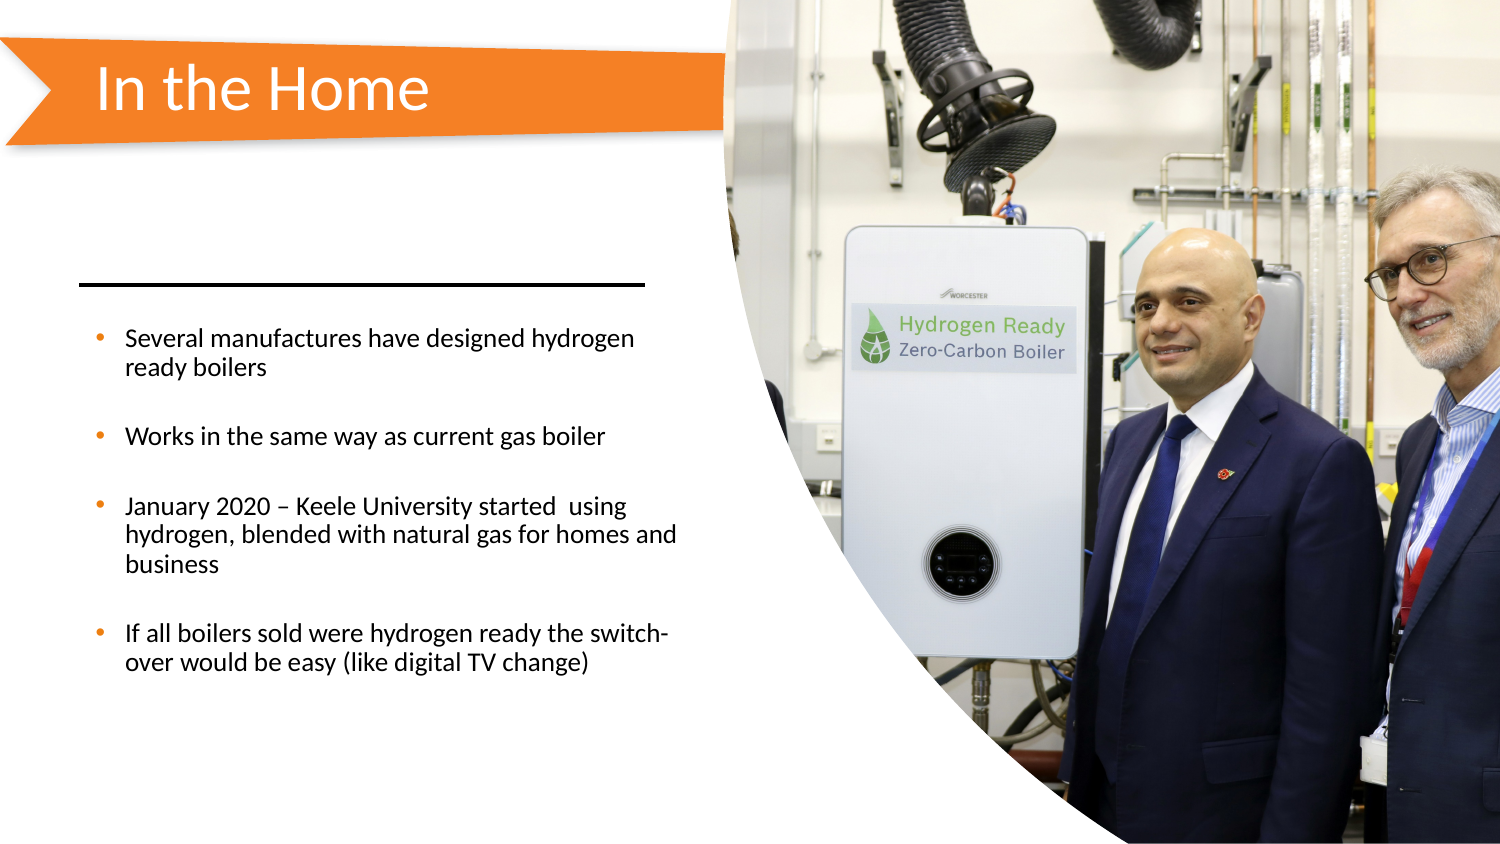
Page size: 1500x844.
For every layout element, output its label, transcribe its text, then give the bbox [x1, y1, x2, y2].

title In the Home [80, 0, 711, 194]
picture [722, 0, 1500, 844]
list Several manufactures have designed hydrogen ready boilers Works in the same way as current gas boiler January 2020 – Keele University started using hydrogen, blended with natural gas for homes and business If all boilers sold were hydrogen ready the switch-over would be easy (like digital TV change) [80, 316, 711, 743]
